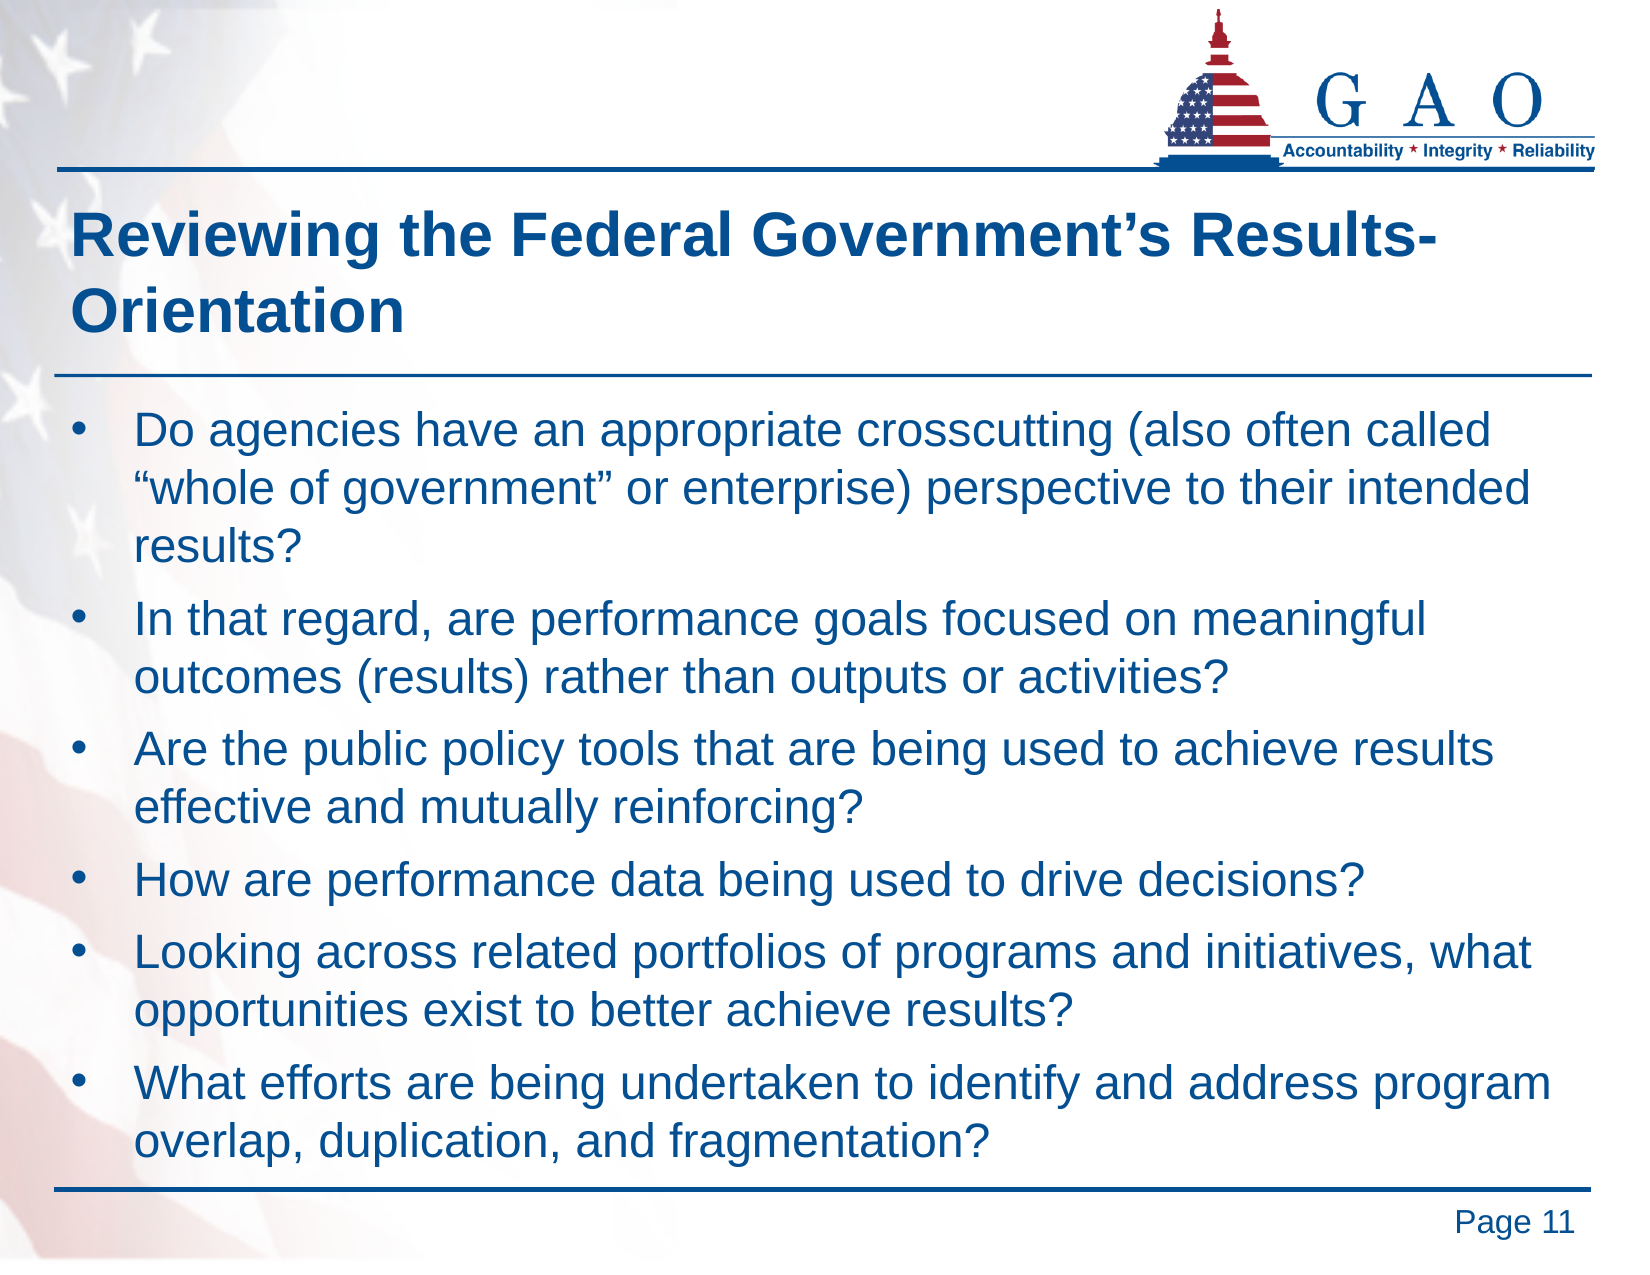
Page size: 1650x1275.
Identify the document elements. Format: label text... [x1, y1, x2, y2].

slide_number 11 [1207, 1191, 1593, 1250]
picture [0, 0, 1650, 1275]
title Reviewing the Federal Government’s Results-Orientation [53, 184, 1592, 354]
list Do agencies have an appropriate crosscutting (also often called “whole of government” or enterprise) perspective to their intended results? In that regard, are performance goals focused on meaningful outcomes (results) rather than outputs or activities? Are the public policy tools that are being used to achieve results effective and mutually reinforcing? How are performance data being used to drive decisions? Looking across related portfolios of programs and initiatives, what opportunities exist to better achieve results? What efforts are being undertaken to identify and address program overlap, duplication, and fragmentation? [53, 389, 1592, 1176]
